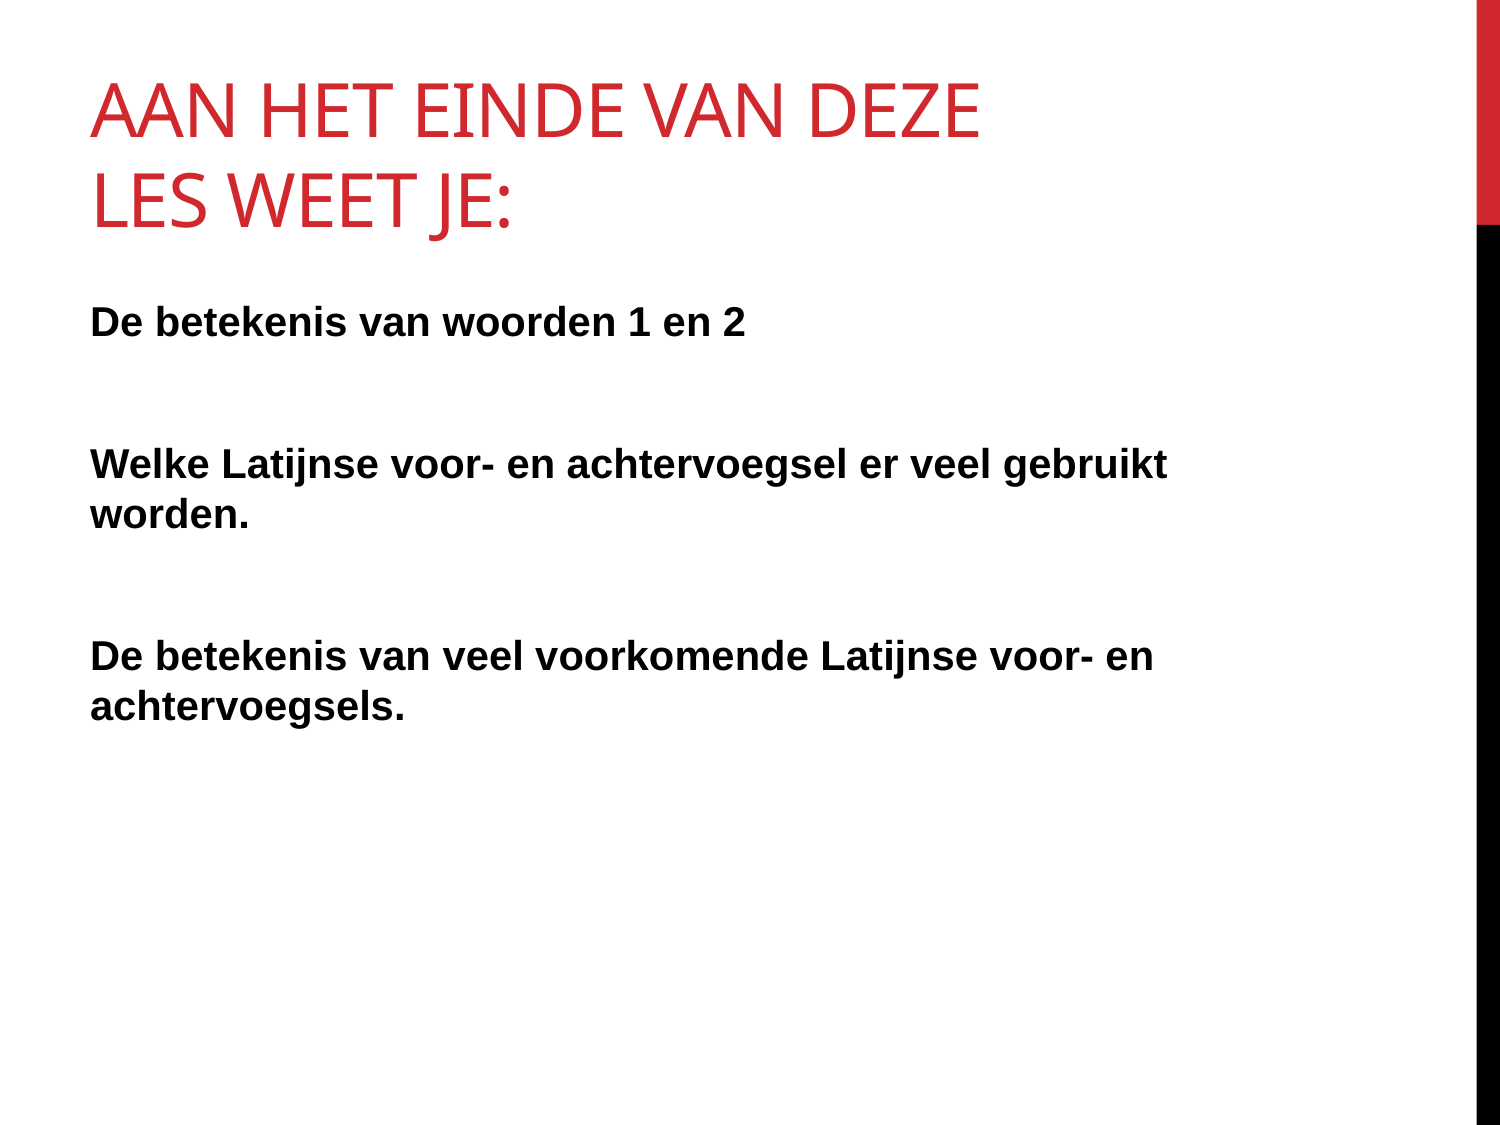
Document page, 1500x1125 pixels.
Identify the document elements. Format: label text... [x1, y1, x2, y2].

title Aan het einde van deze les weet je: [75, 25, 1025, 250]
list De betekenis van woorden 1 en 2 Welke Latijnse voor- en achtervoegsel er veel gebruikt worden. De betekenis van veel voorkomende Latijnse voor- en achtervoegsels. [75, 287, 1325, 1005]
